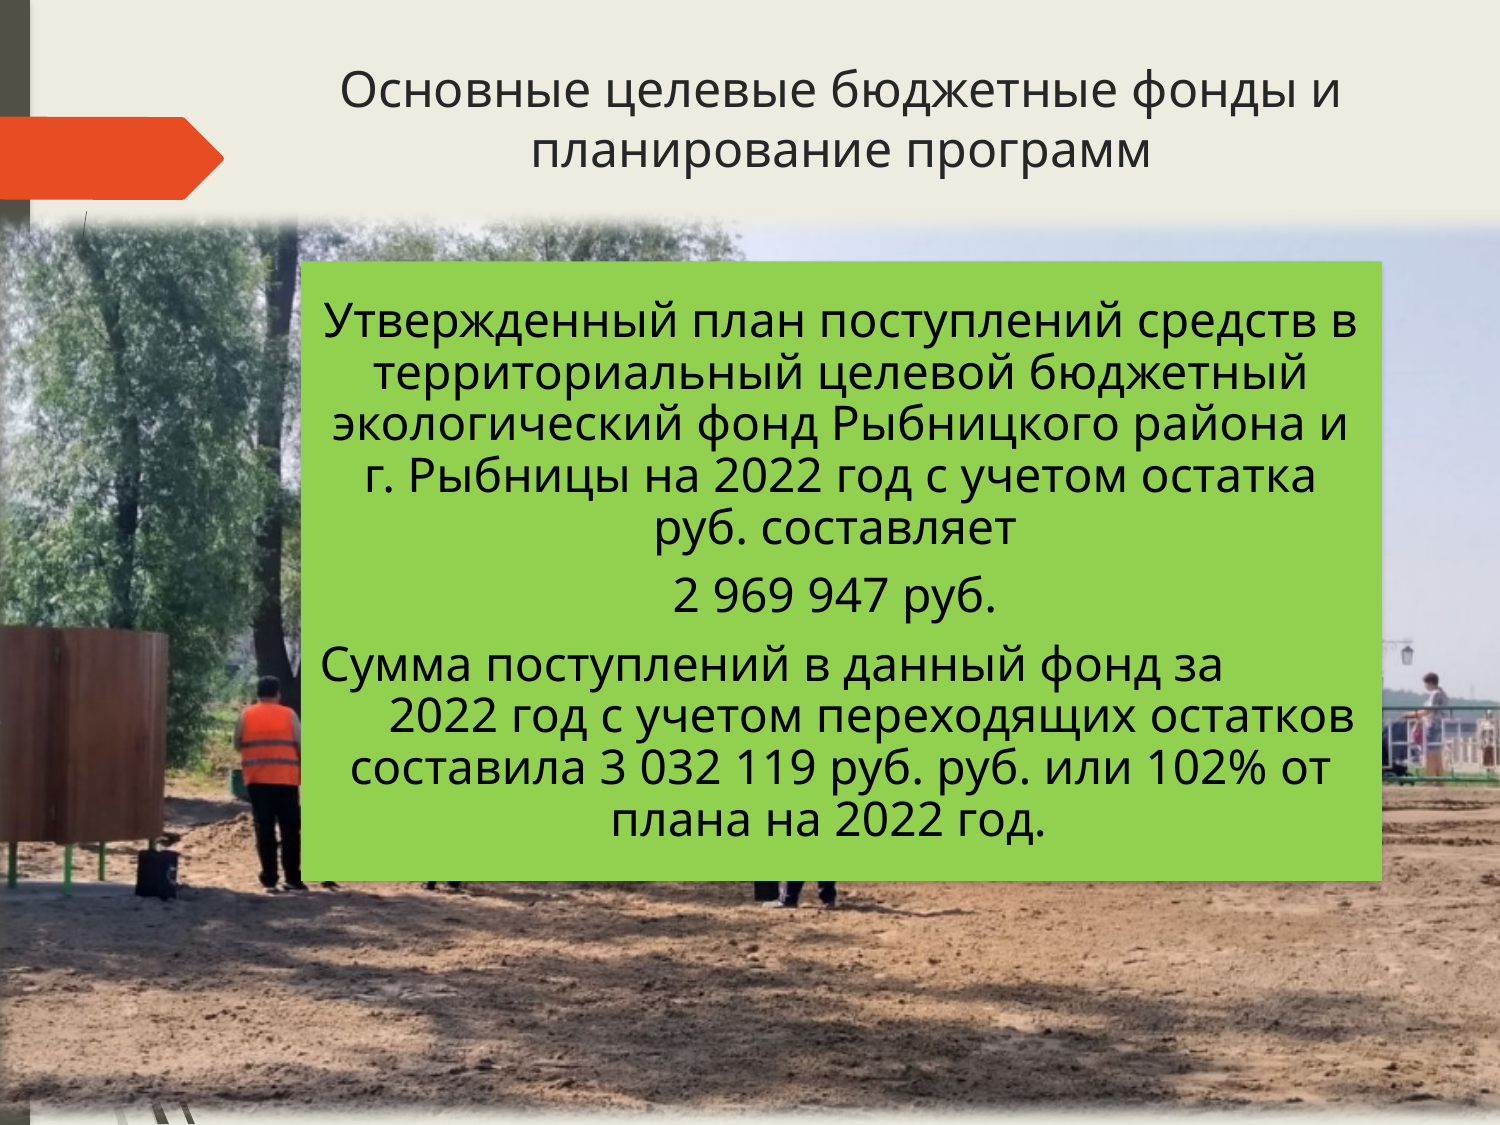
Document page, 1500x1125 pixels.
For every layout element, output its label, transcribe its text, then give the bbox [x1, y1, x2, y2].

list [300, 261, 1383, 882]
picture [0, 210, 1500, 1125]
title Основные целевые бюджетные фонды и планирование программ [301, 50, 1382, 210]
